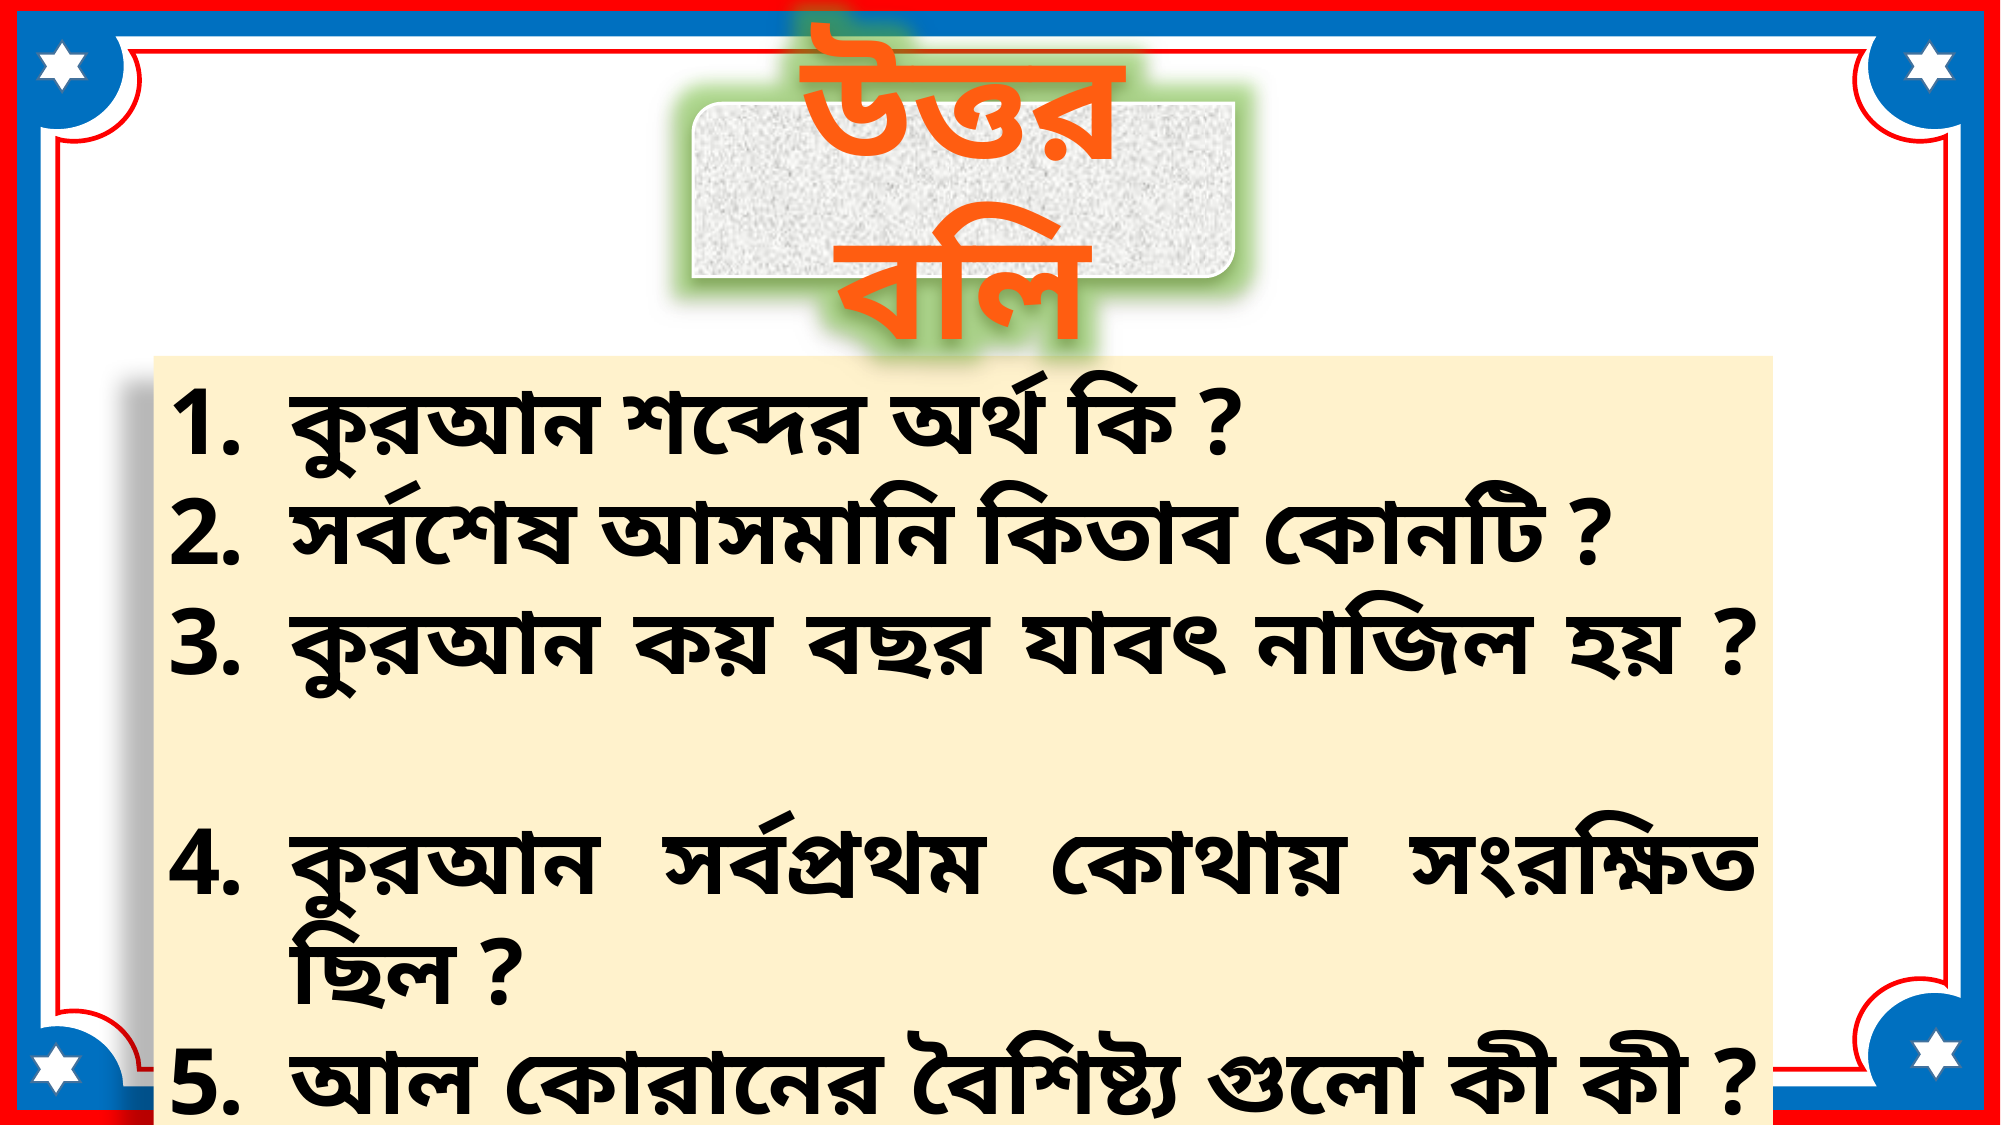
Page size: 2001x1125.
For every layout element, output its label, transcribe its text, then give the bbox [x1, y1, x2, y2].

text_box কুরআন শব্দের অর্থ কি ? সর্বশেষ আসমানি কিতাব কোনটি ? কুরআন কয় বছর যাবৎ নাজিল হয় ? কুরআন সর্বপ্রথম কোথায় সংরক্ষিত ছিল ? আল কোরানের বৈশিষ্ট্য গুলো কী কী ? [153, 355, 1773, 1125]
text_box উত্তর বলি [691, 101, 1236, 279]
